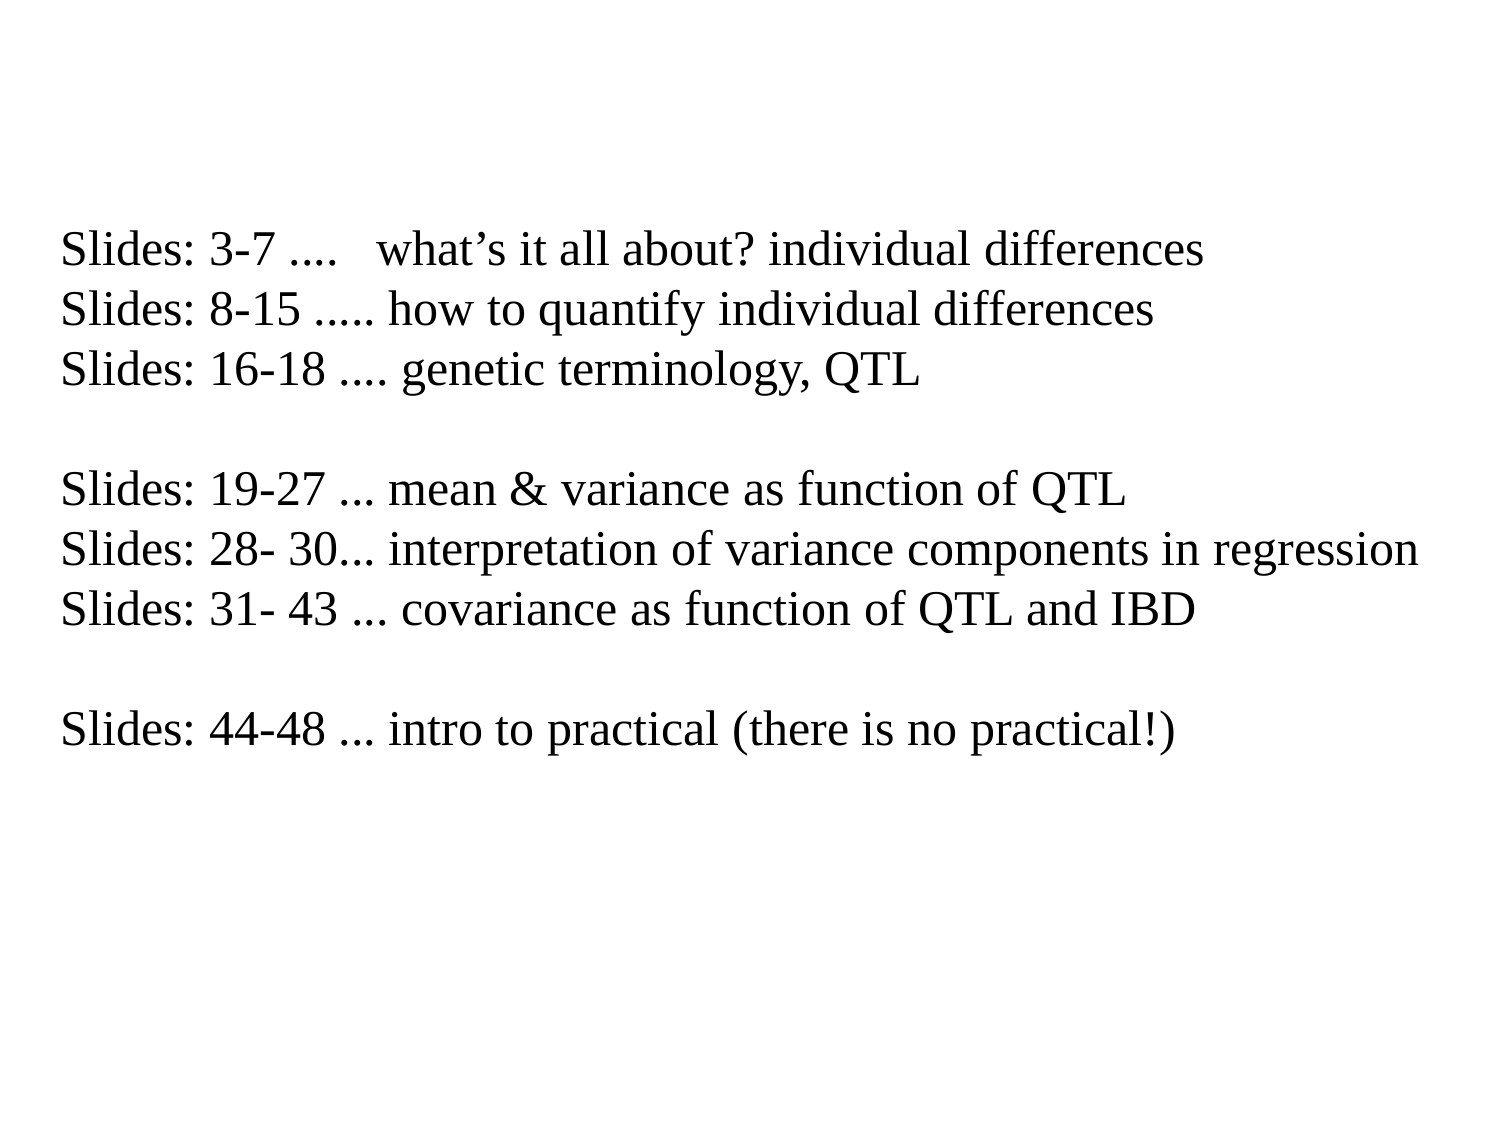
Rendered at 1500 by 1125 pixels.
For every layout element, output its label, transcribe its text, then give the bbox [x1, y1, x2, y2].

text_box Slides: 3-7 .... what’s it all about? individual differences Slides: 8-15 ..... how to quantify individual differences Slides: 16-18 .... genetic terminology, QTL Slides: 19-27 ... mean & variance as function of QTL Slides: 28- 30... interpretation of variance components in regression Slides: 31- 43 ... covariance as function of QTL and IBD Slides: 44-48 ... intro to practical (there is no practical!) [46, 208, 1473, 763]
